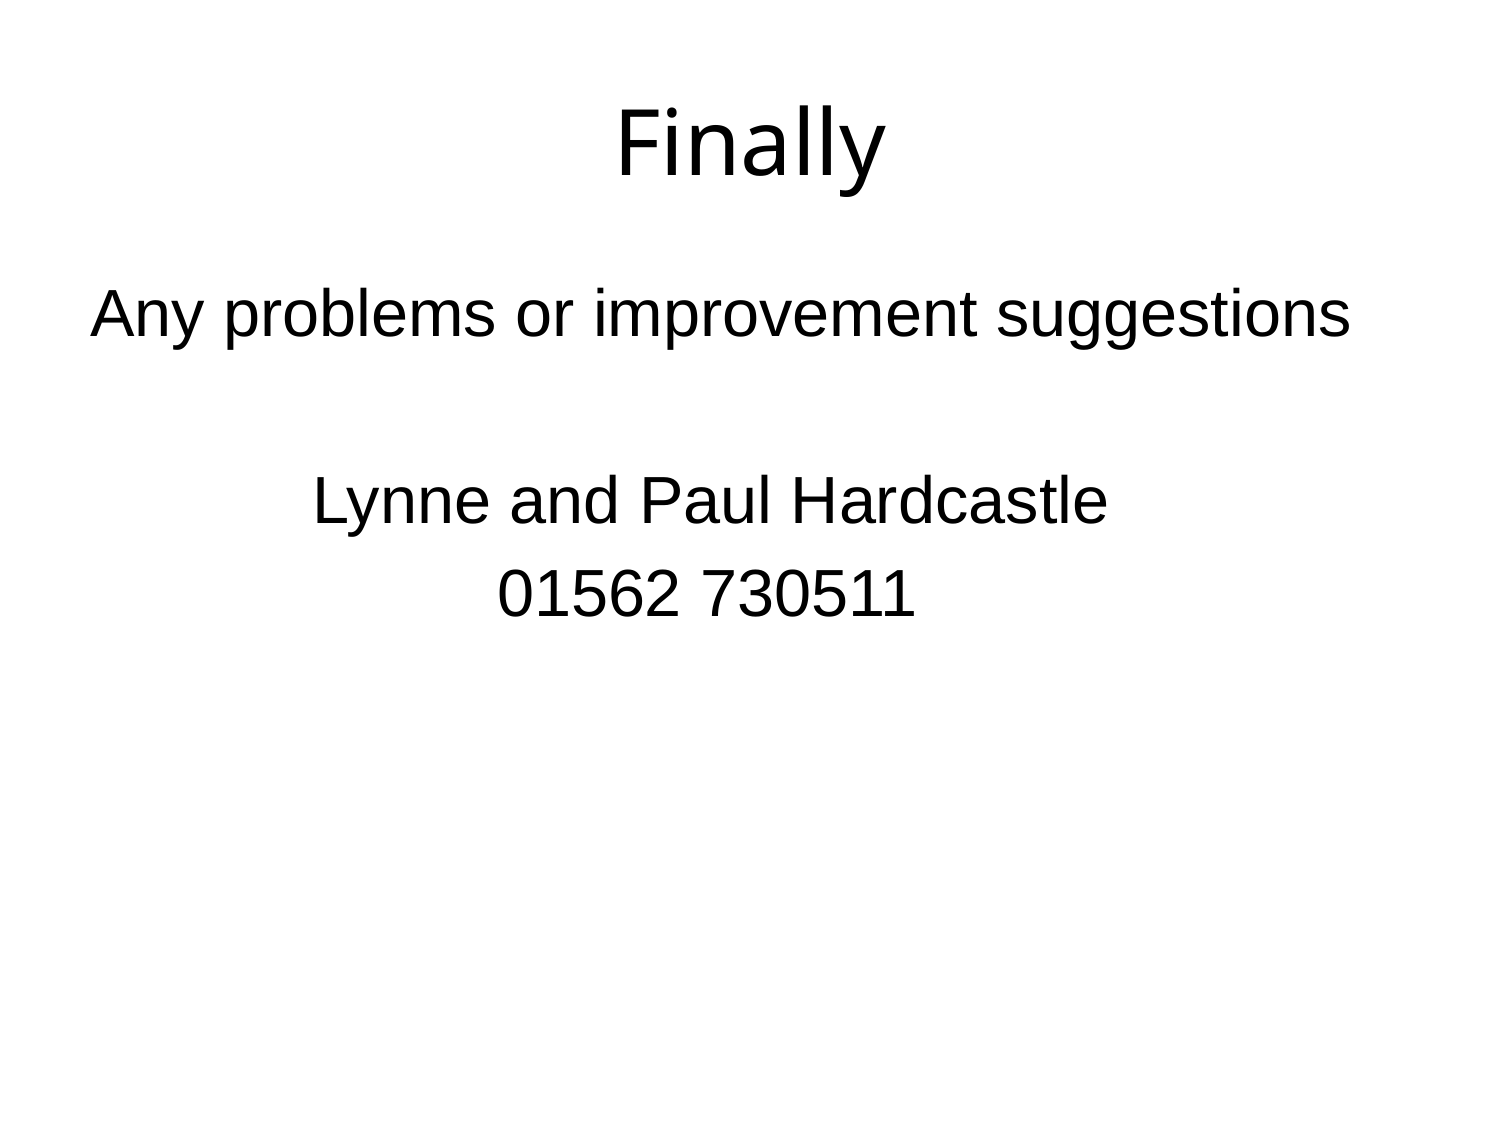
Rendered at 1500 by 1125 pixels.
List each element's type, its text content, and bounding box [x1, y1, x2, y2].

list Any problems or improvement suggestions Lynne and Paul Hardcastle 01562 730511 [75, 262, 1425, 1005]
title Finally [75, 45, 1425, 233]
